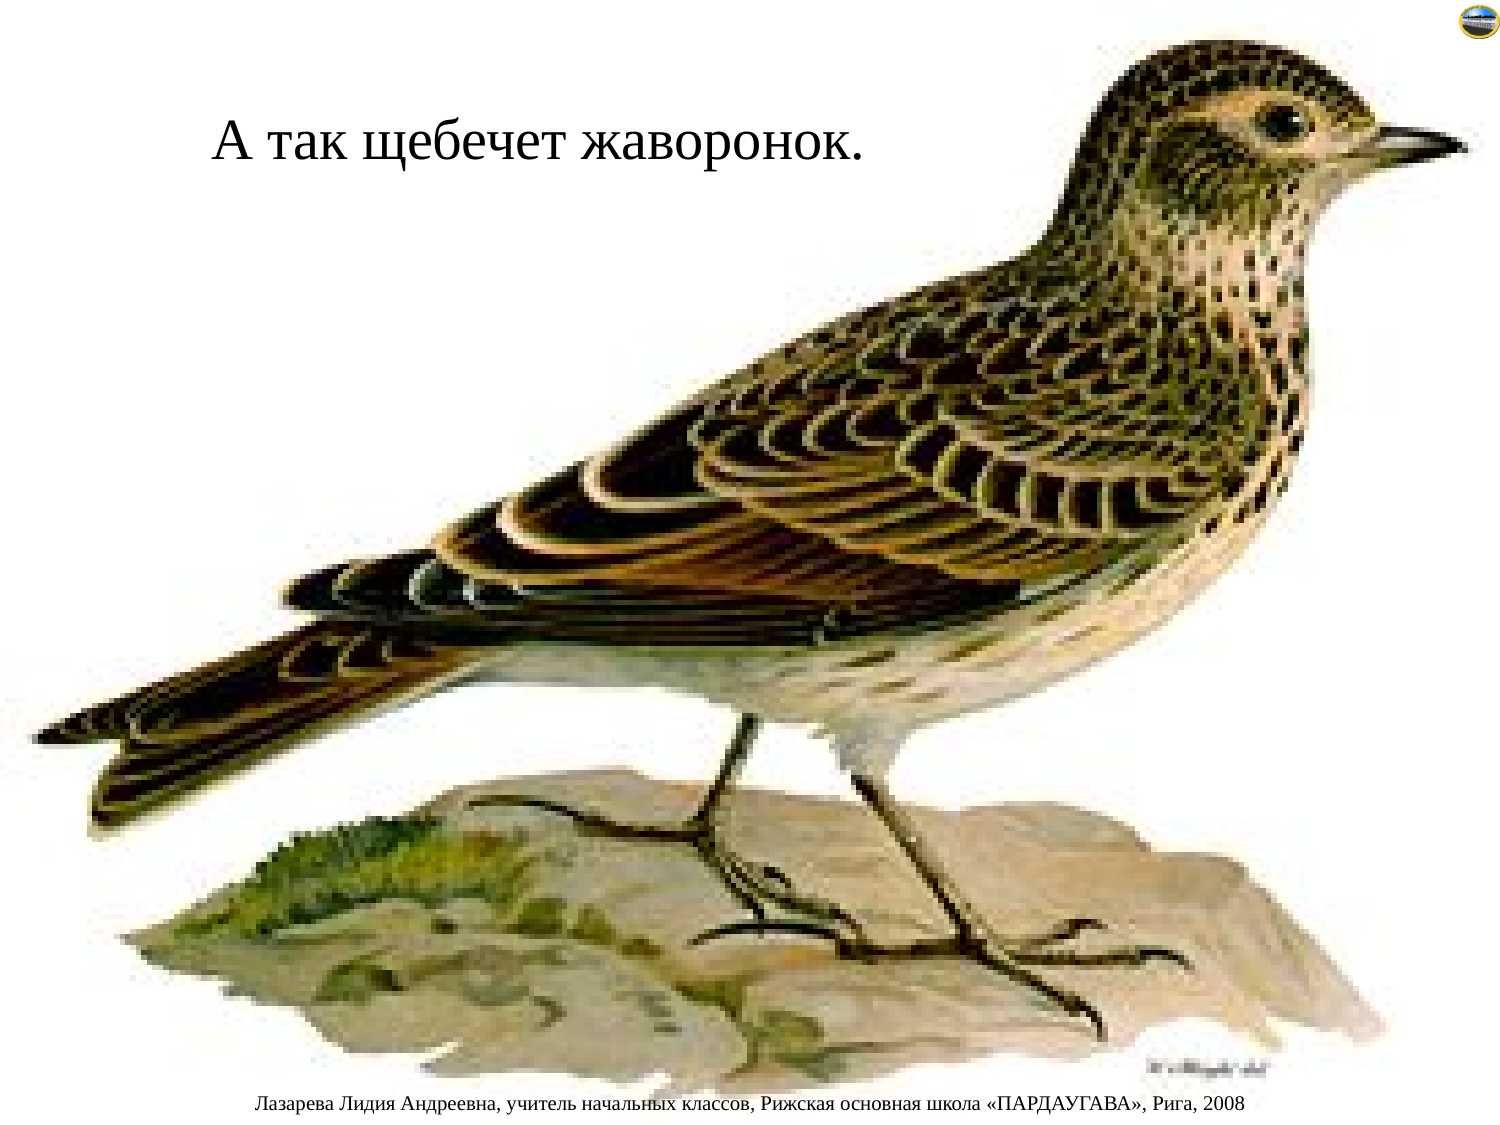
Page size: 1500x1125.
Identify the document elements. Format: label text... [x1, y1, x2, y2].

picture [0, 0, 1500, 1125]
text_box А так щебечет жаворонок. [196, 93, 881, 179]
